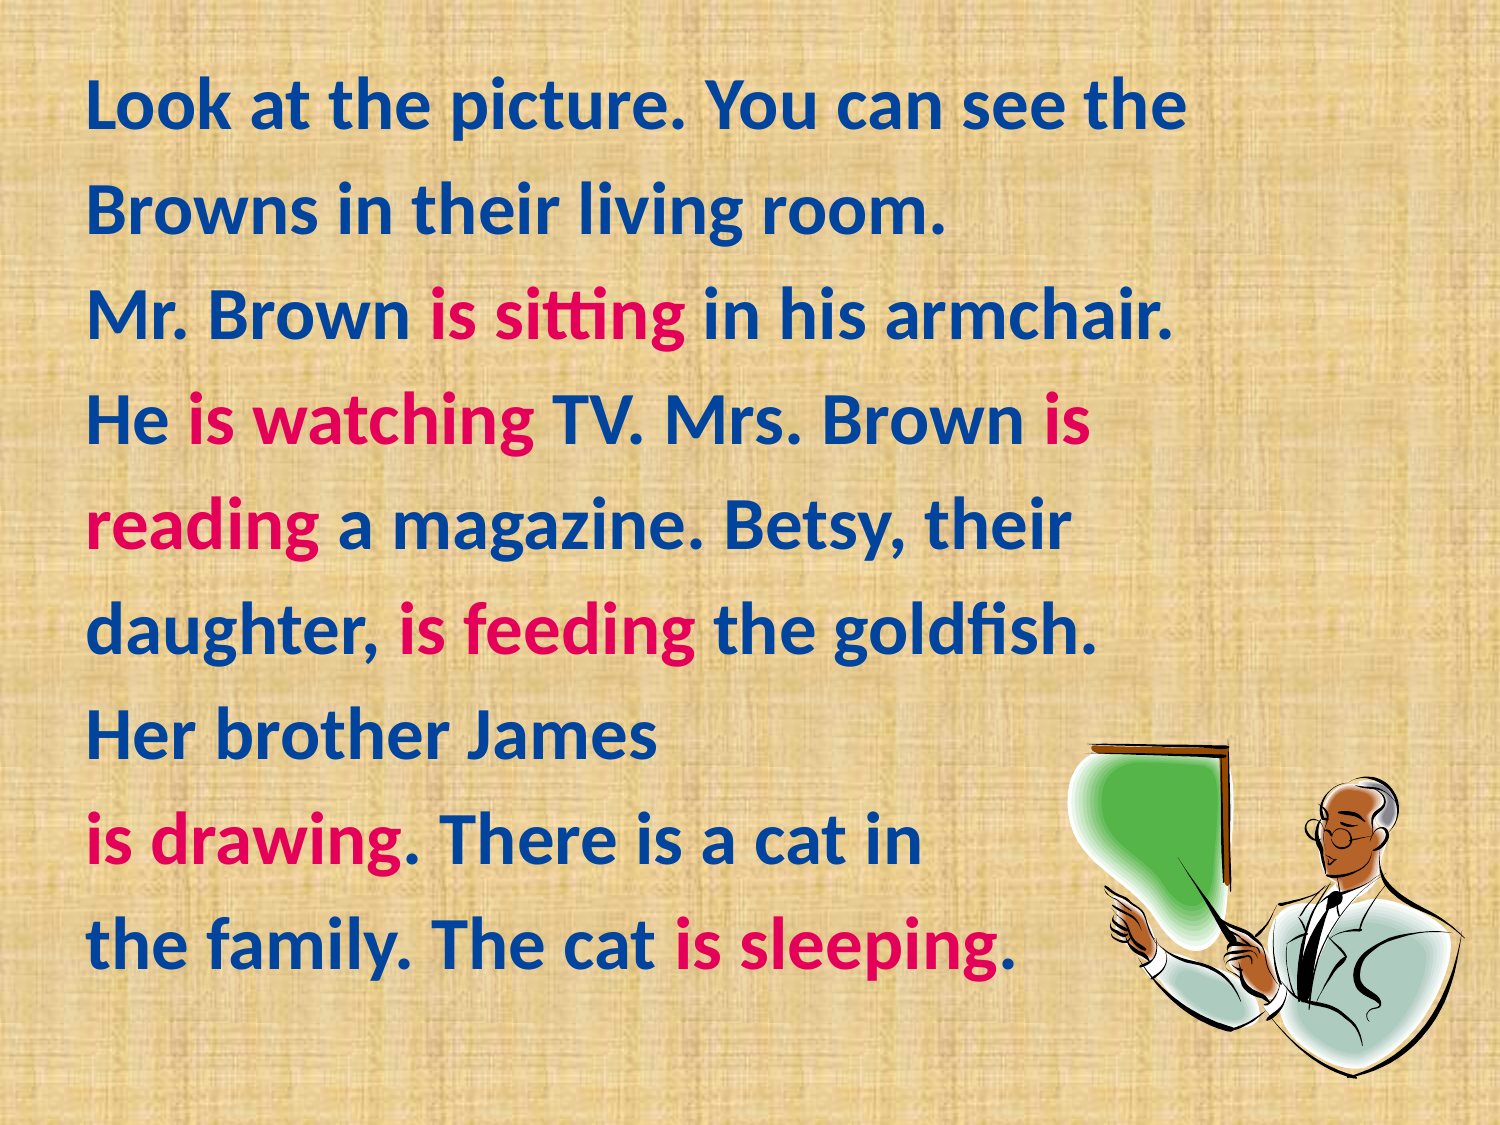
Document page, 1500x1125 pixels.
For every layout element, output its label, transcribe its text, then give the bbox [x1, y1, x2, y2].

list Look at the picture. You can see the Browns in their living room. Mr. Brown is sitting in his armchair. He is watching TV. Mrs. Brown is reading a magazine. Betsy, their daughter, is feeding the goldfish. Her brother James is drawing. There is a cat in the family. The cat is sleeping. [70, 46, 1421, 1006]
picture [0, 0, 1500, 1125]
